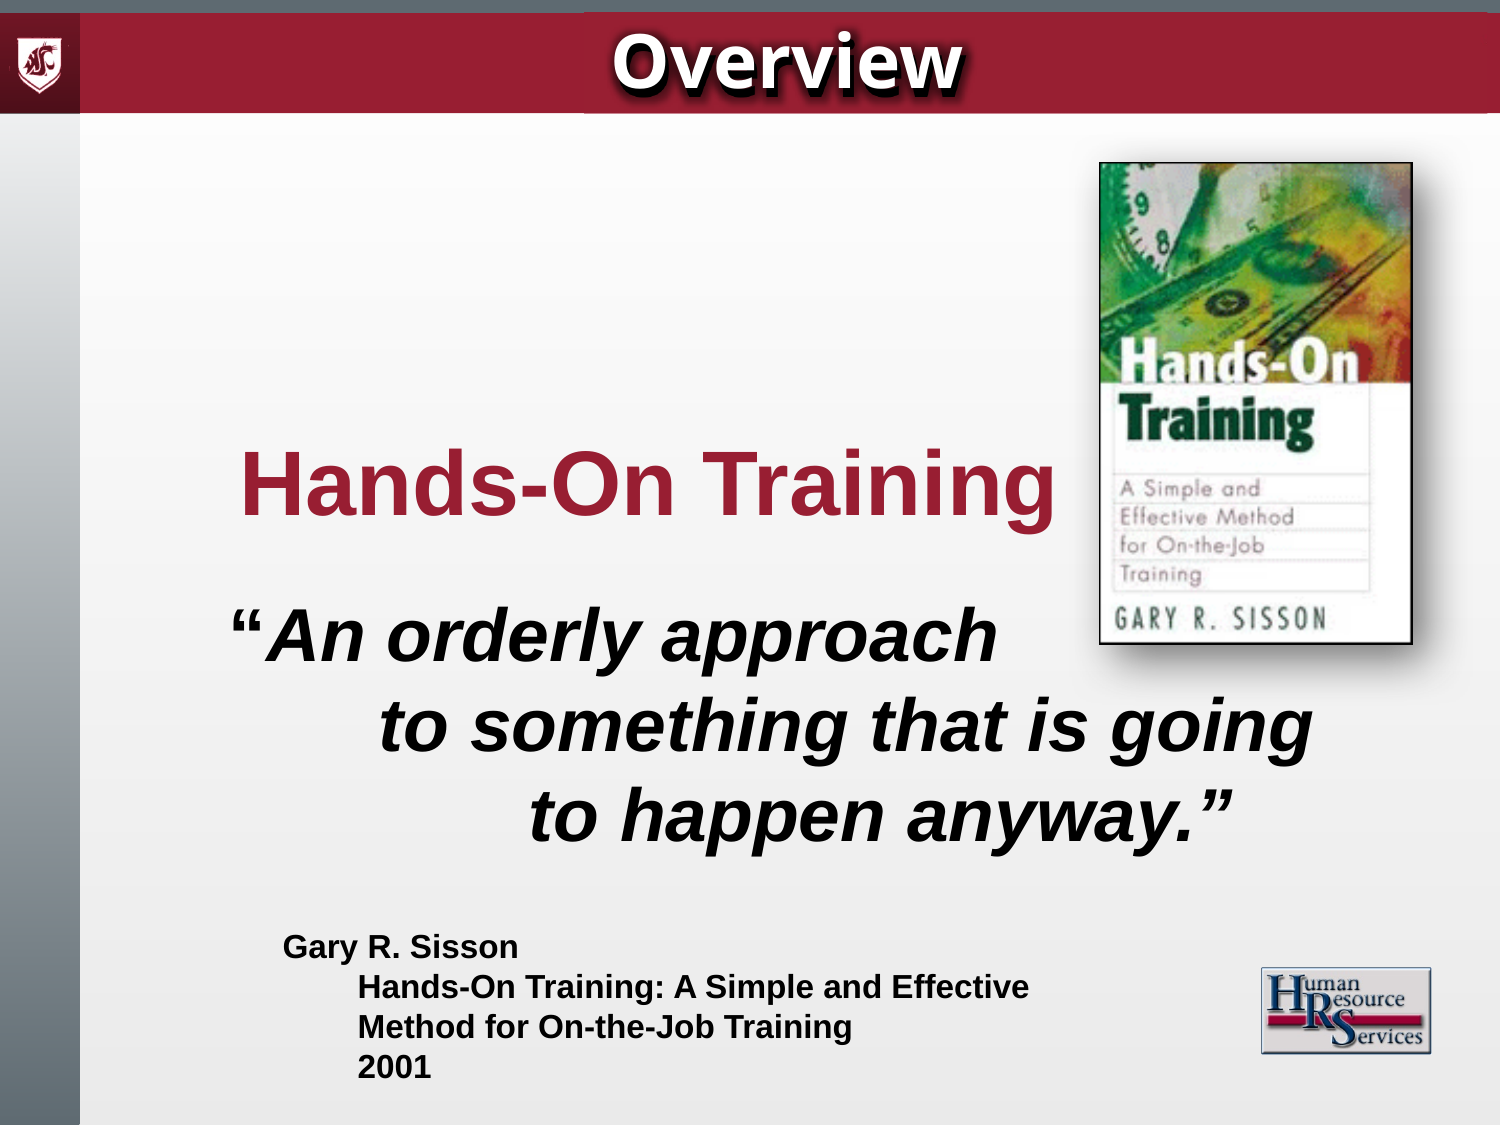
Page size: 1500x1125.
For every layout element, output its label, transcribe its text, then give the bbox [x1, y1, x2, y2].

picture [1253, 959, 1441, 1066]
text_box “An orderly approach to something that is going to happen anyway.” [214, 579, 1361, 865]
picture [1099, 162, 1413, 645]
text_box Gary R. Sisson Hands-On Training: A Simple and Effective Method for On-the-Job Training 2001 [267, 917, 1068, 1093]
text_box Overview [91, 33, 1486, 98]
picture [584, 12, 1488, 19]
text_box Hands-On Training [74, 416, 1081, 542]
picture [9, 27, 69, 100]
